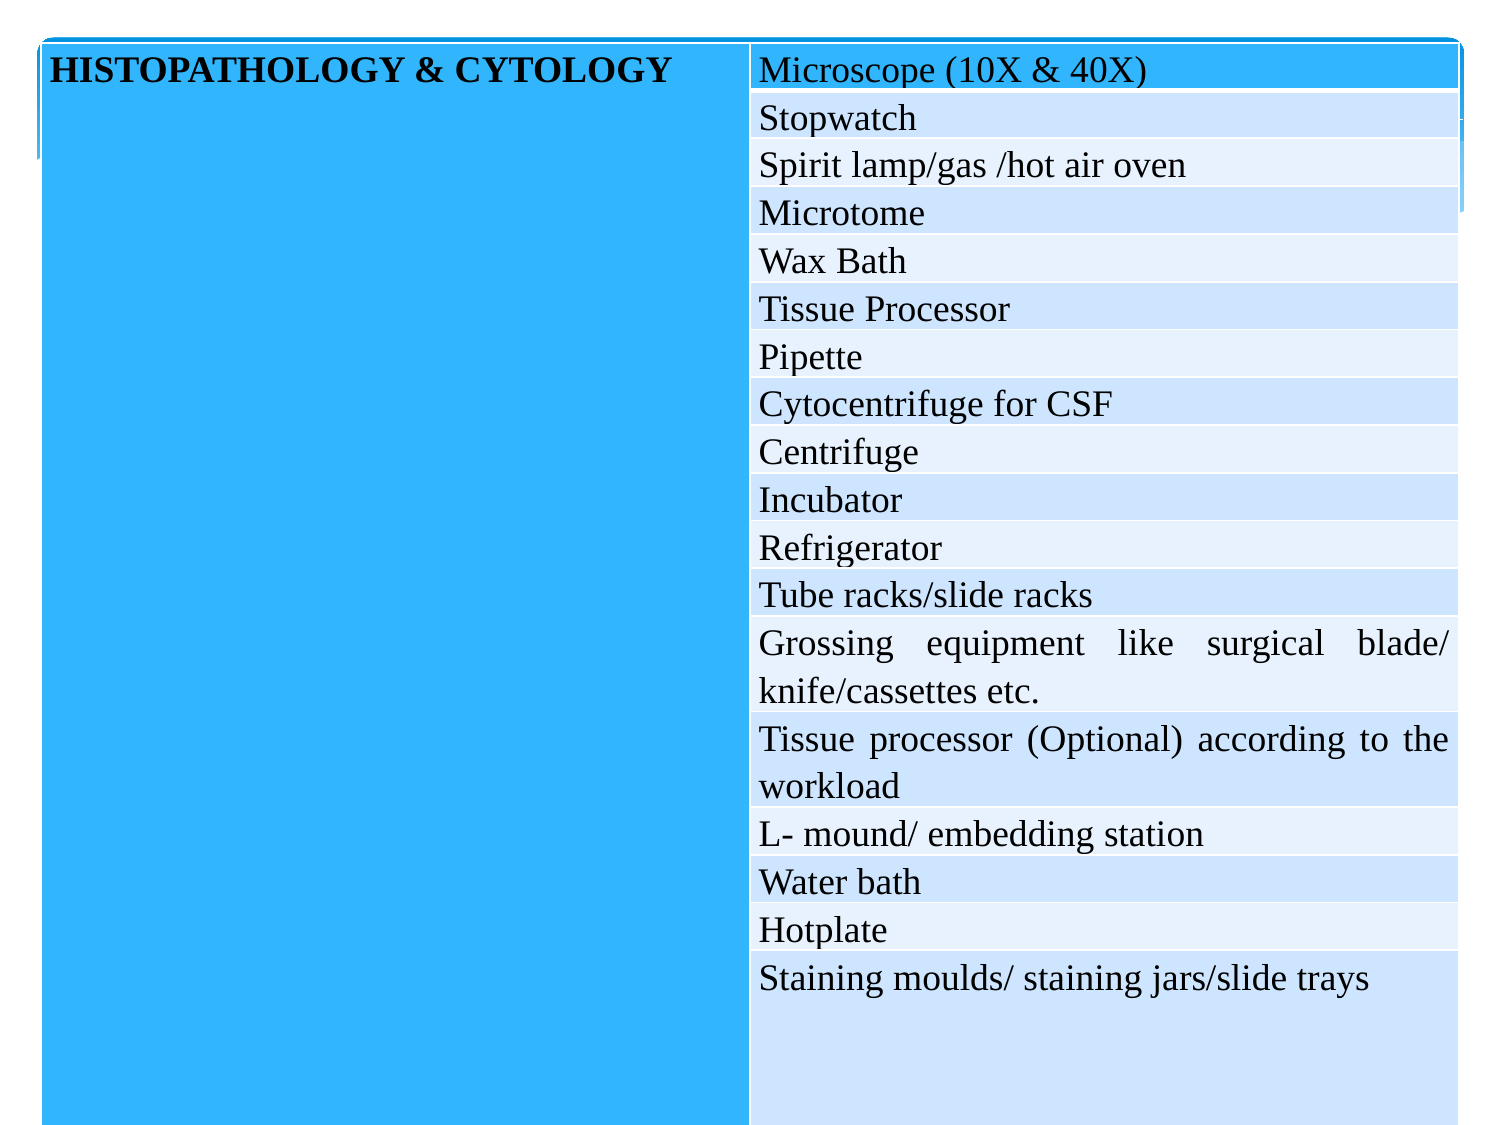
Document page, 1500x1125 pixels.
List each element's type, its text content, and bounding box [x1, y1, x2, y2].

table_cell Stopwatch [751, 93, 1458, 137]
table_cell Centrifuge [751, 426, 1458, 472]
table_cell Microtome [751, 187, 1458, 233]
table_cell Tissue processor (Optional) according to the workload [751, 712, 1458, 806]
table_cell Refrigerator [751, 521, 1458, 567]
table_cell Water bath [751, 856, 1458, 902]
table_cell Tissue Processor [751, 283, 1458, 329]
table_cell L- mound/ embedding station [751, 808, 1458, 854]
table_cell Cytocentrifuge for CSF [751, 378, 1458, 424]
table_cell Staining moulds/ staining jars/slide trays [751, 951, 1458, 1125]
table_cell Hotplate [751, 903, 1458, 949]
table_header Microscope (10X & 40X) [751, 44, 1458, 88]
table_cell Incubator [751, 474, 1458, 520]
table_cell Wax Bath [751, 235, 1458, 281]
table_header HISTOPATHOLOGY & CYTOLOGY [42, 44, 749, 1125]
table_cell Grossing equipment like surgical blade/ knife/cassettes etc. [751, 617, 1458, 711]
table_cell Spirit lamp/gas /hot air oven [751, 139, 1458, 185]
table_cell Pipette [751, 330, 1458, 376]
table_cell Tube racks/slide racks [751, 569, 1458, 615]
